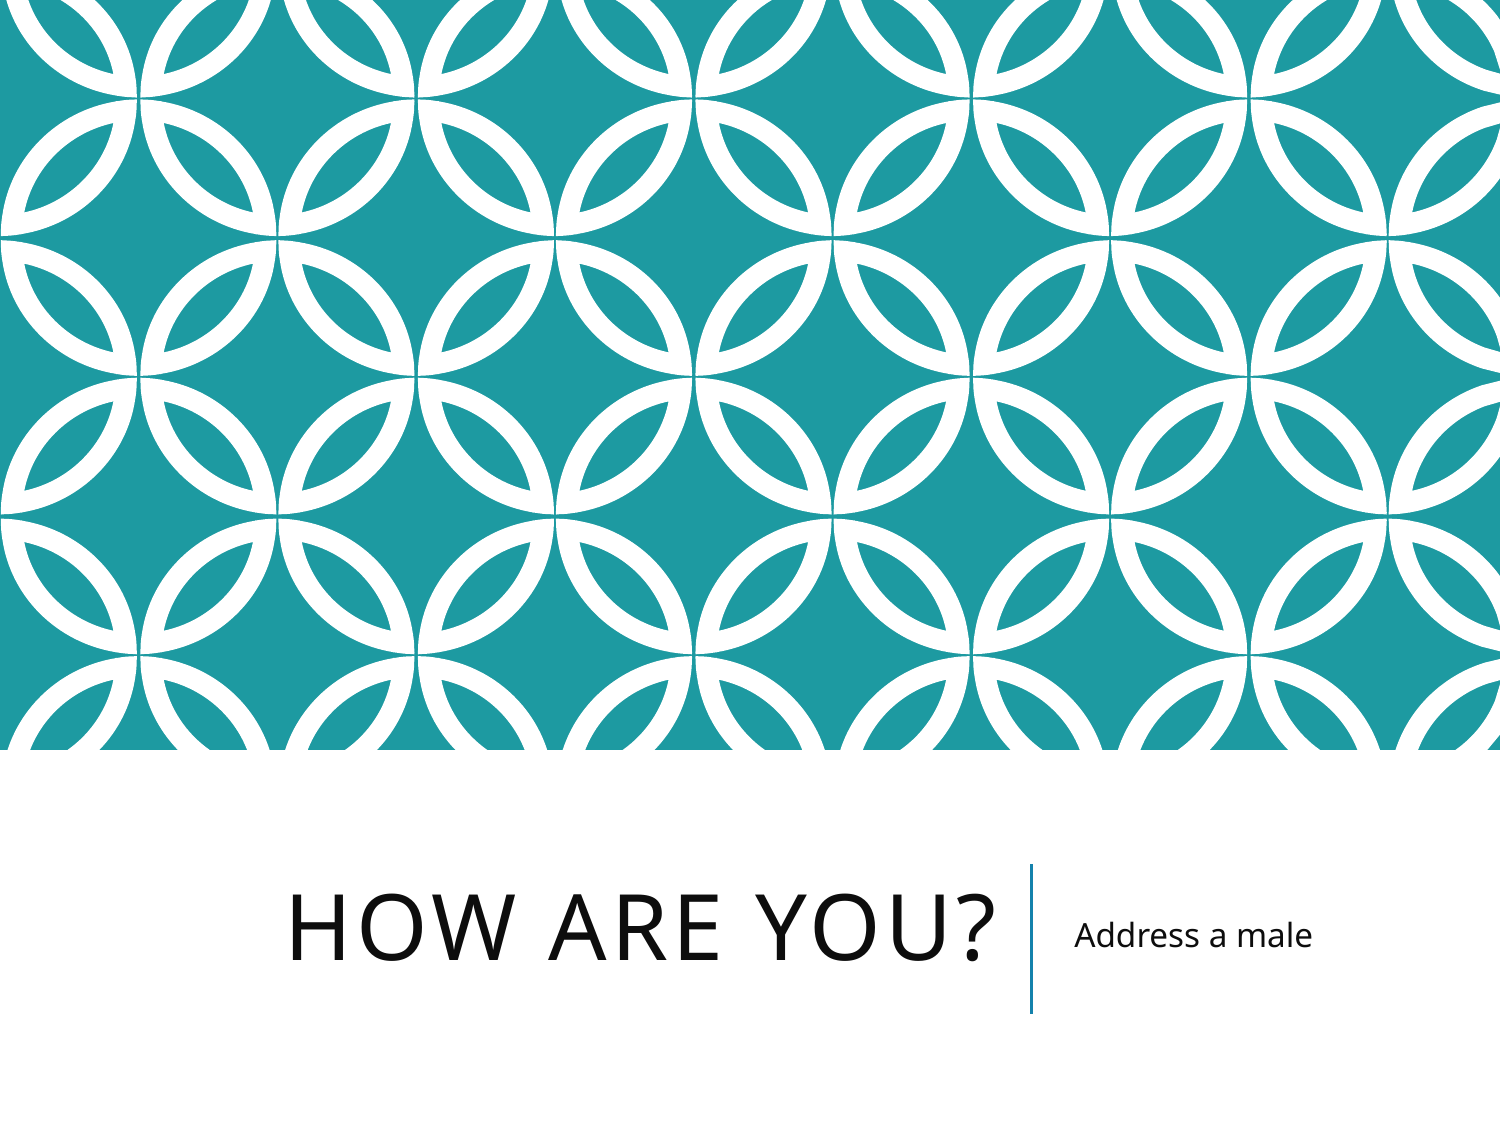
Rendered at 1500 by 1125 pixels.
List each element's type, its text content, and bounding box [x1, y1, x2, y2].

title How are you? [56, 813, 1013, 1054]
list Address a male [1059, 813, 1454, 1054]
